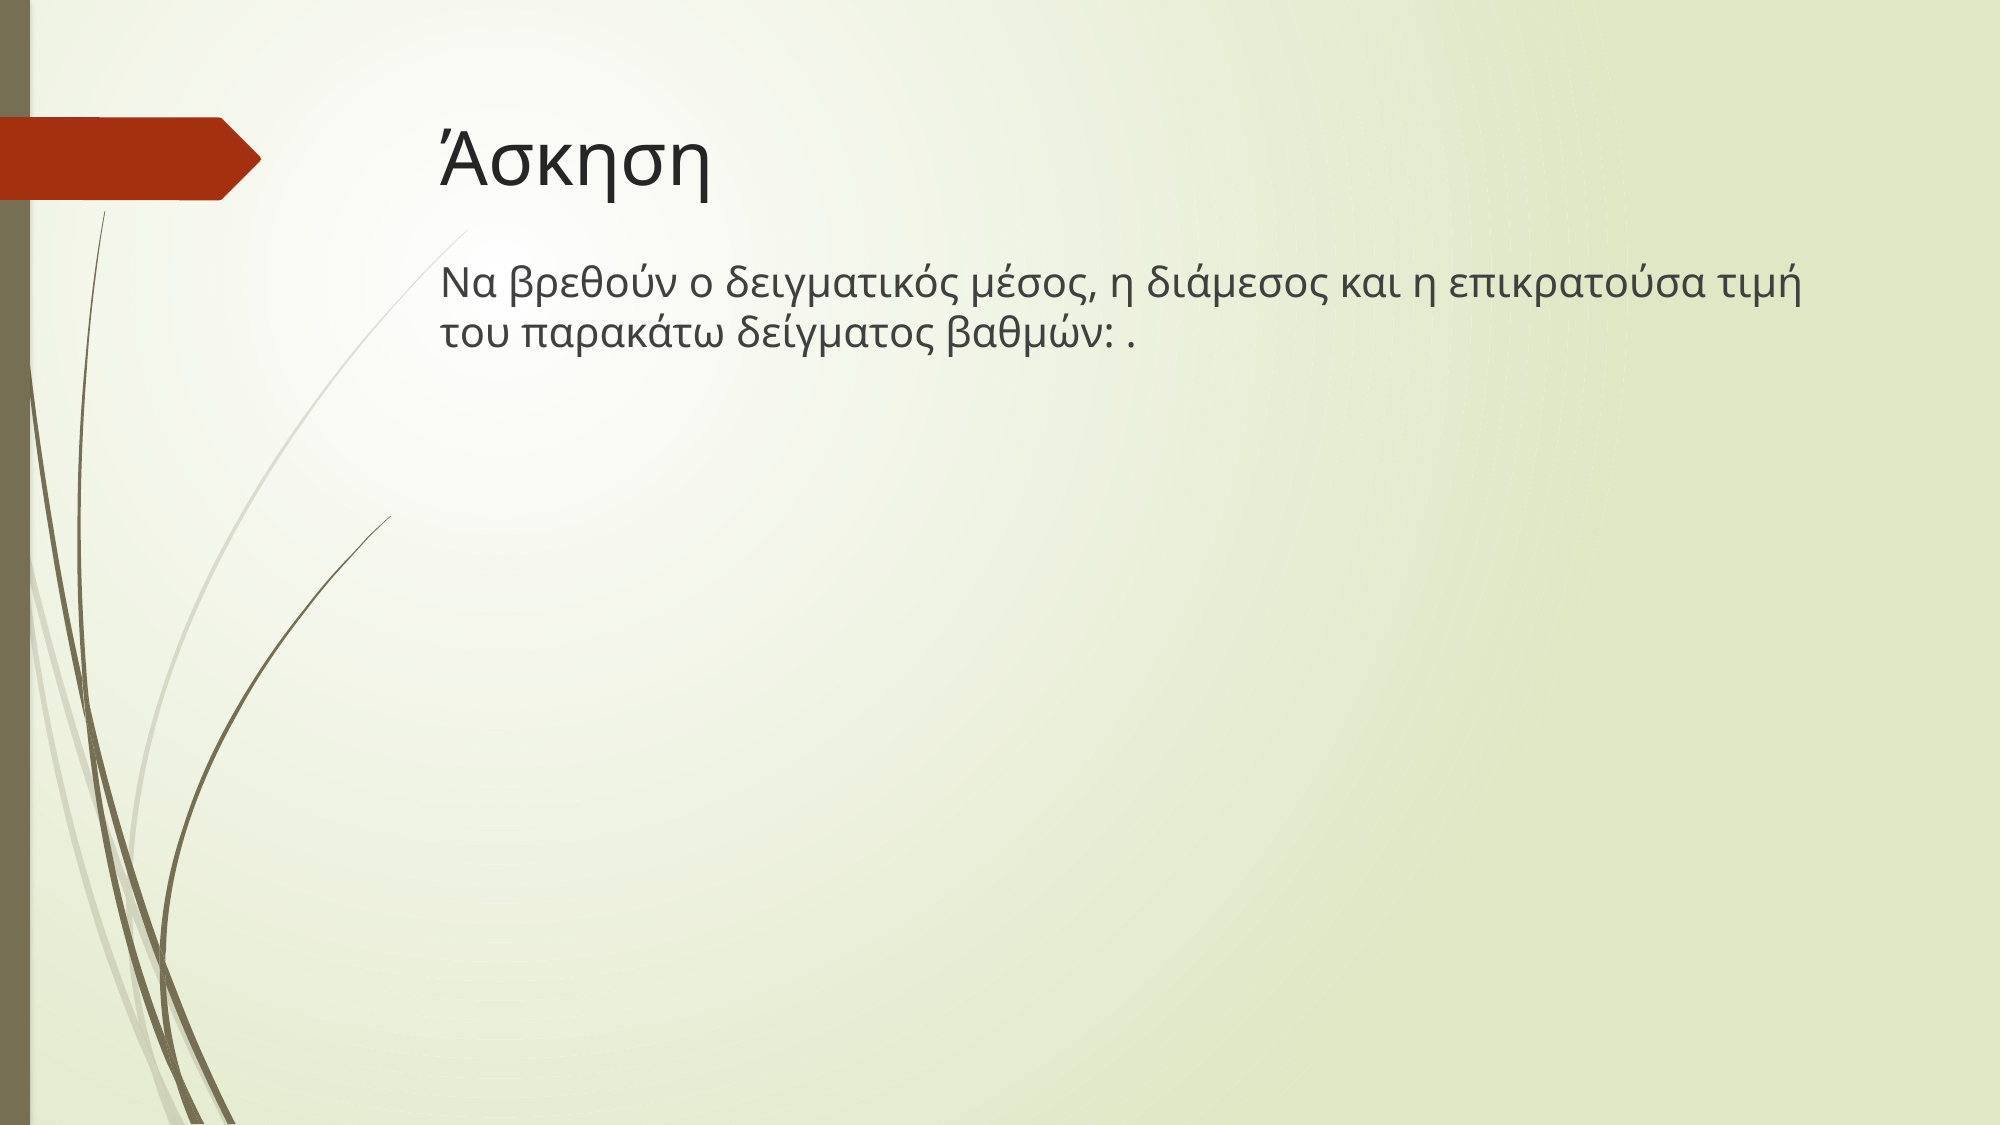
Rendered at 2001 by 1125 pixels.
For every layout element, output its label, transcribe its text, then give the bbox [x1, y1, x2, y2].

title Άσκηση [425, 102, 1888, 313]
